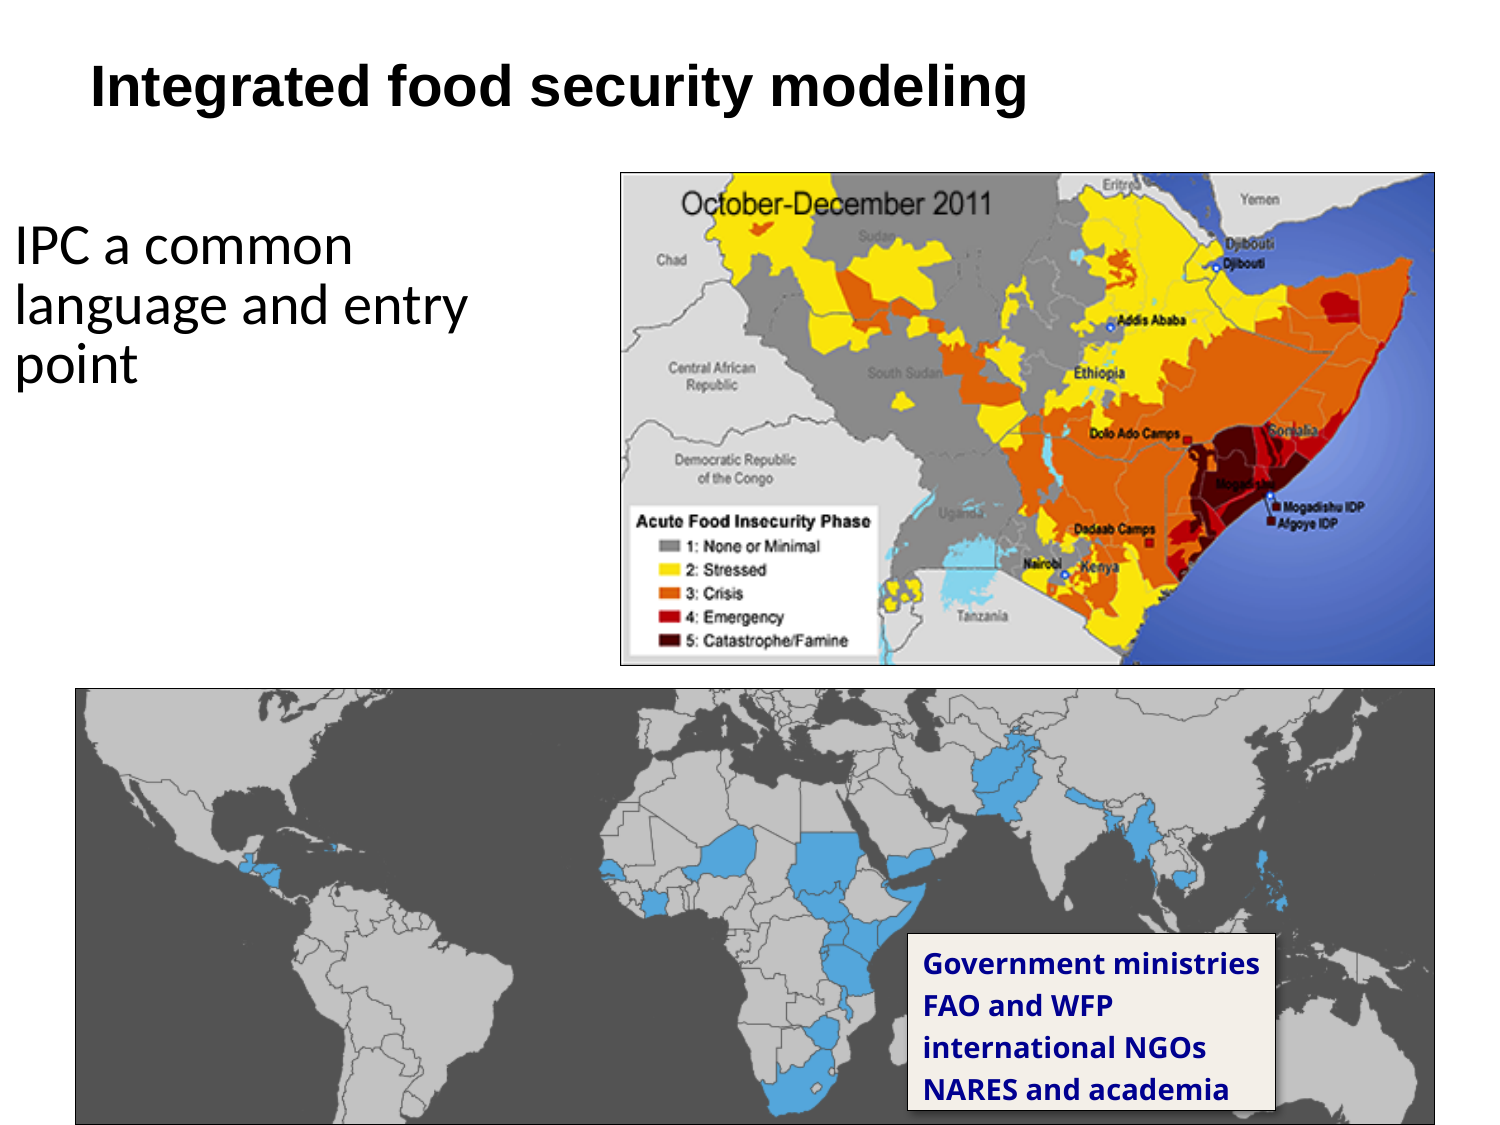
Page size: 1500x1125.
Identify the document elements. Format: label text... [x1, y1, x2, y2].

picture [74, 688, 1435, 1125]
picture [620, 172, 1435, 666]
list IPC a common language and entry point [0, 209, 491, 1023]
title Integrated food security modeling [75, 50, 1085, 128]
